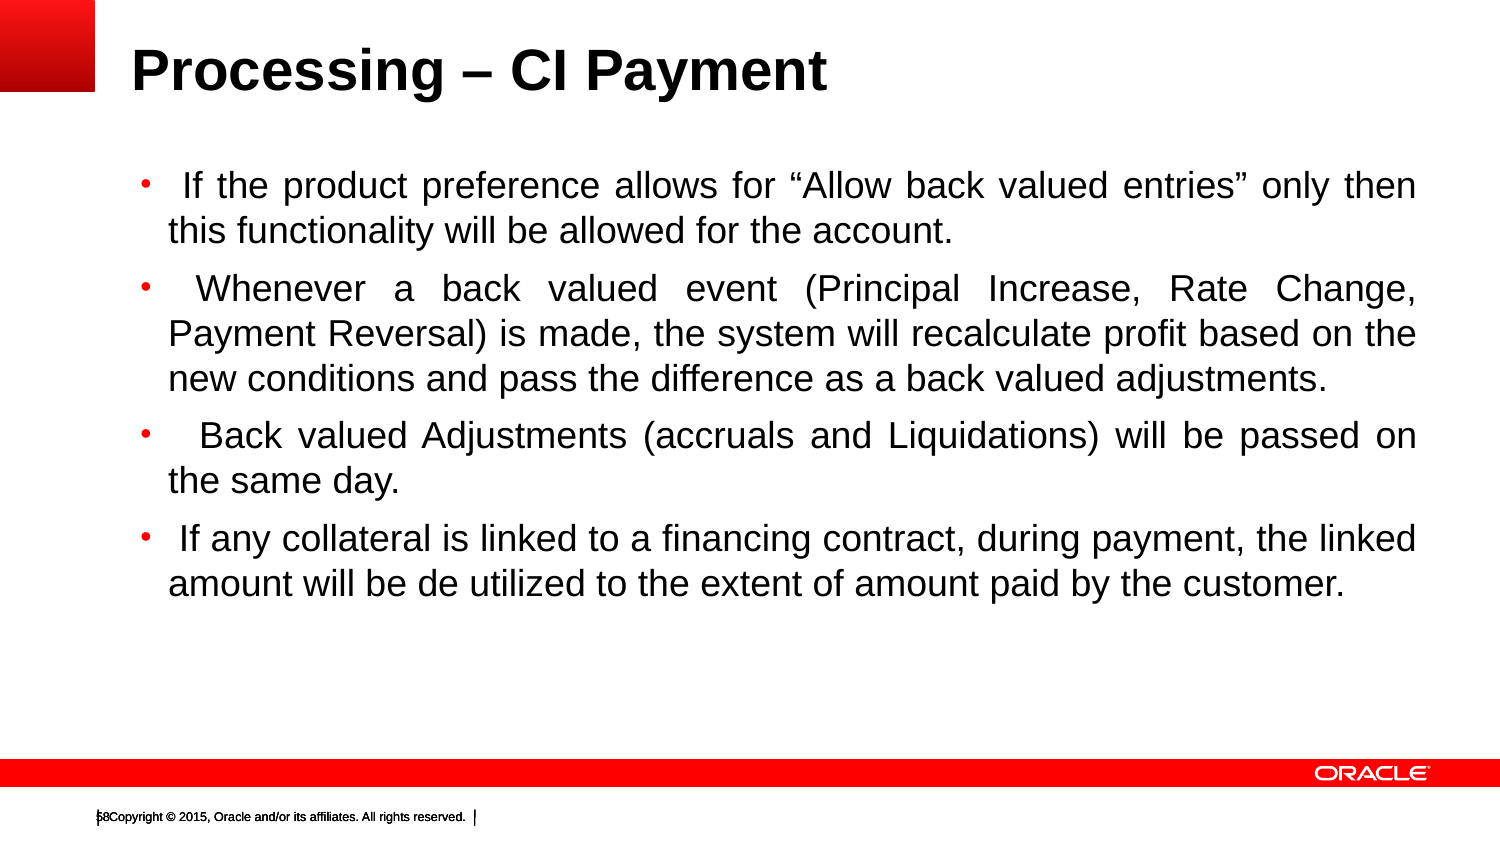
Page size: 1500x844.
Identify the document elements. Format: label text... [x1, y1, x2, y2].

title Processing – CI Payment [131, 40, 1482, 107]
list If the product preference allows for “Allow back valued entries” only then this functionality will be allowed for the account. Whenever a back valued event (Principal Increase, Rate Change, Payment Reversal) is made, the system will recalculate profit based on the new conditions and pass the difference as a back valued adjustments. Back valued Adjustments (accruals and Liquidations) will be passed on the same day. If any collateral is linked to a financing contract, during payment, the linked amount will be de utilized to the extent of amount paid by the customer. [130, 161, 1418, 722]
picture [0, 759, 1500, 787]
